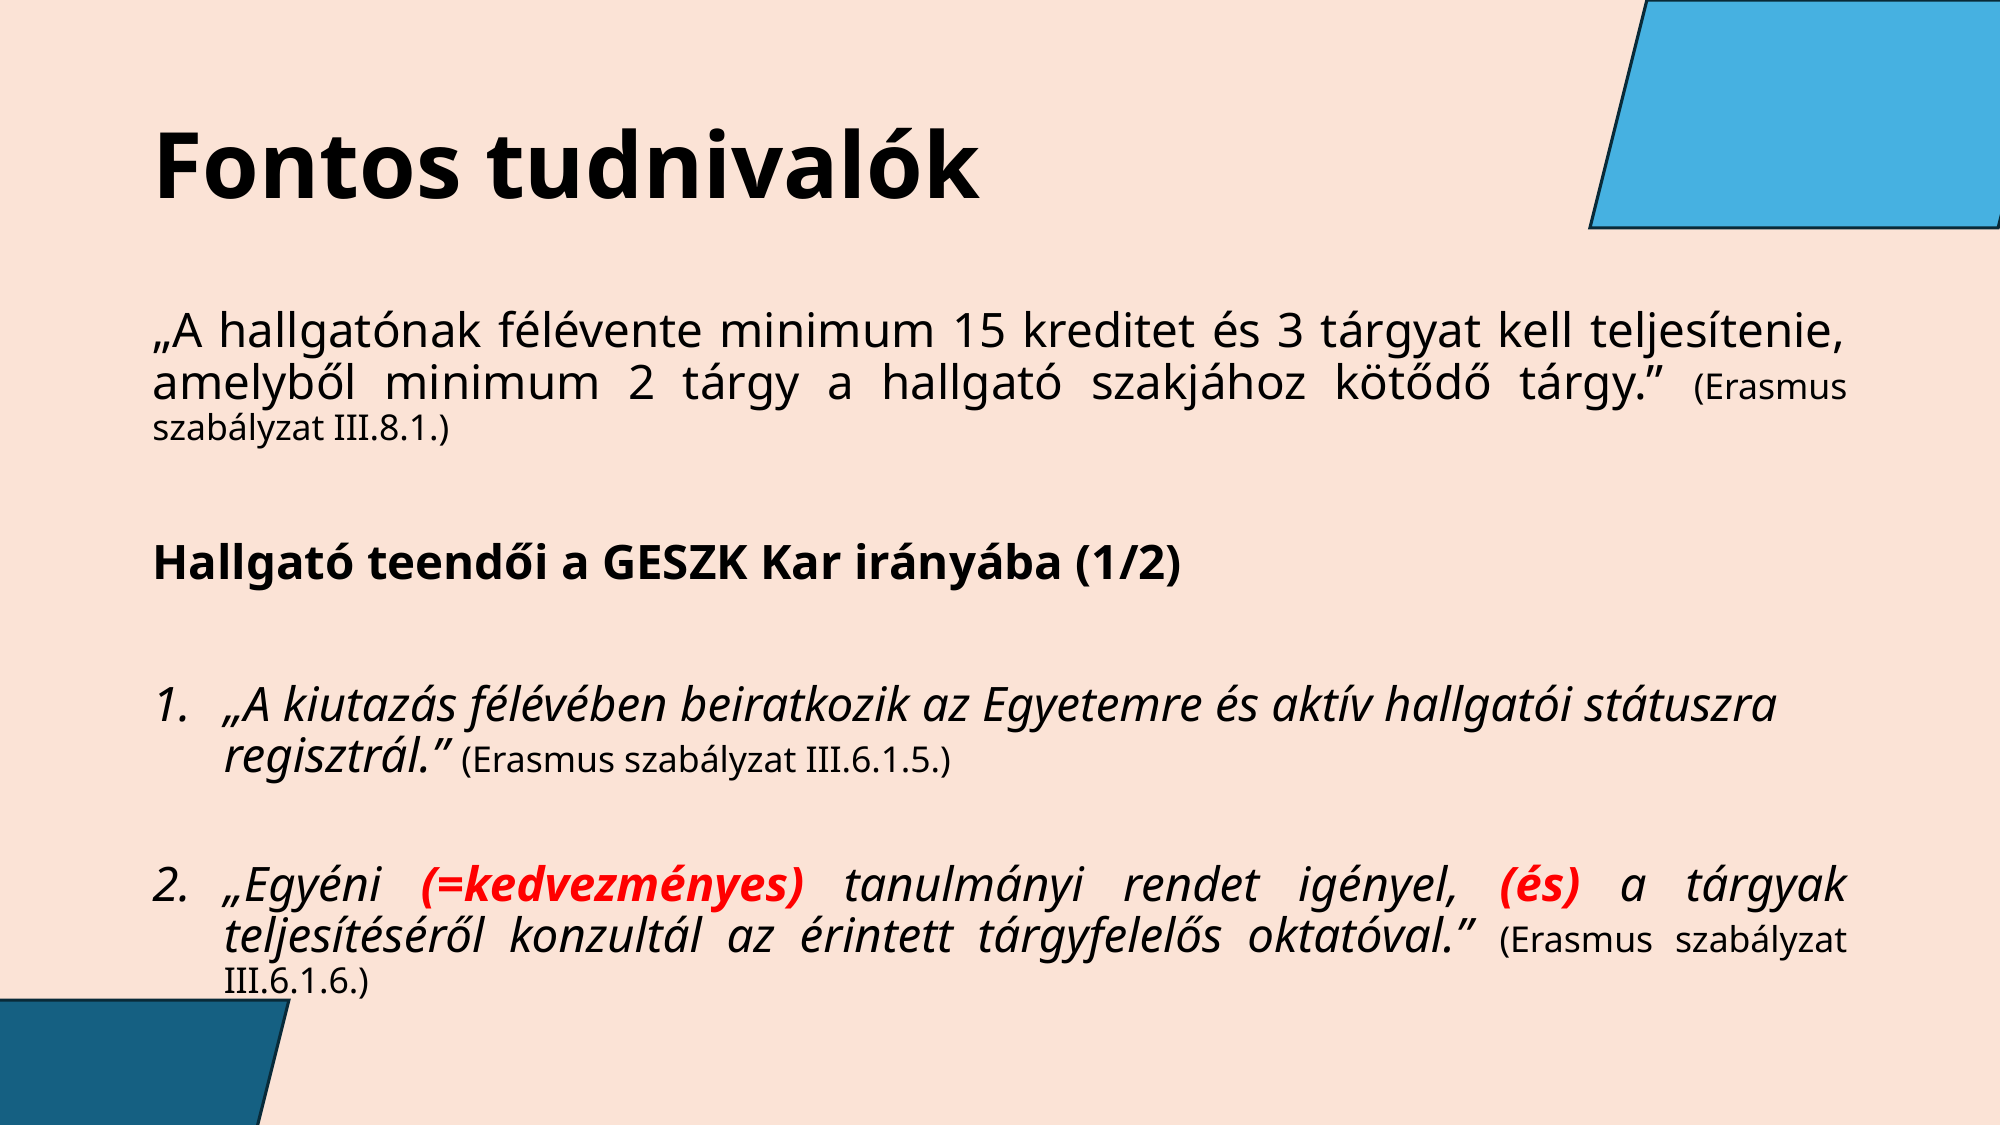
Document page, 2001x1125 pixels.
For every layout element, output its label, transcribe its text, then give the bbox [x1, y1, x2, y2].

title Fontos tudnivalók [137, 59, 1863, 278]
text_box [0, 998, 291, 1125]
text_box [1587, 0, 2000, 230]
list „A hallgatónak félévente minimum 15 kreditet és 3 tárgyat kell teljesítenie, amelyből minimum 2 tárgy a hallgató szakjához kötődő tárgy.” (Erasmus szabályzat III.8.1.) Hallgató teendői a GESZK Kar irányába (1/2) „A kiutazás félévében beiratkozik az Egyetemre és aktív hallgatói státuszra regisztrál.” (Erasmus szabályzat III.6.1.5.) „Egyéni (=kedvezményes) tanulmányi rendet igényel, (és) a tárgyak teljesítéséről konzultál az érintett tárgyfelelős oktatóval.” (Erasmus szabályzat III.6.1.6.) [137, 299, 1863, 1014]
